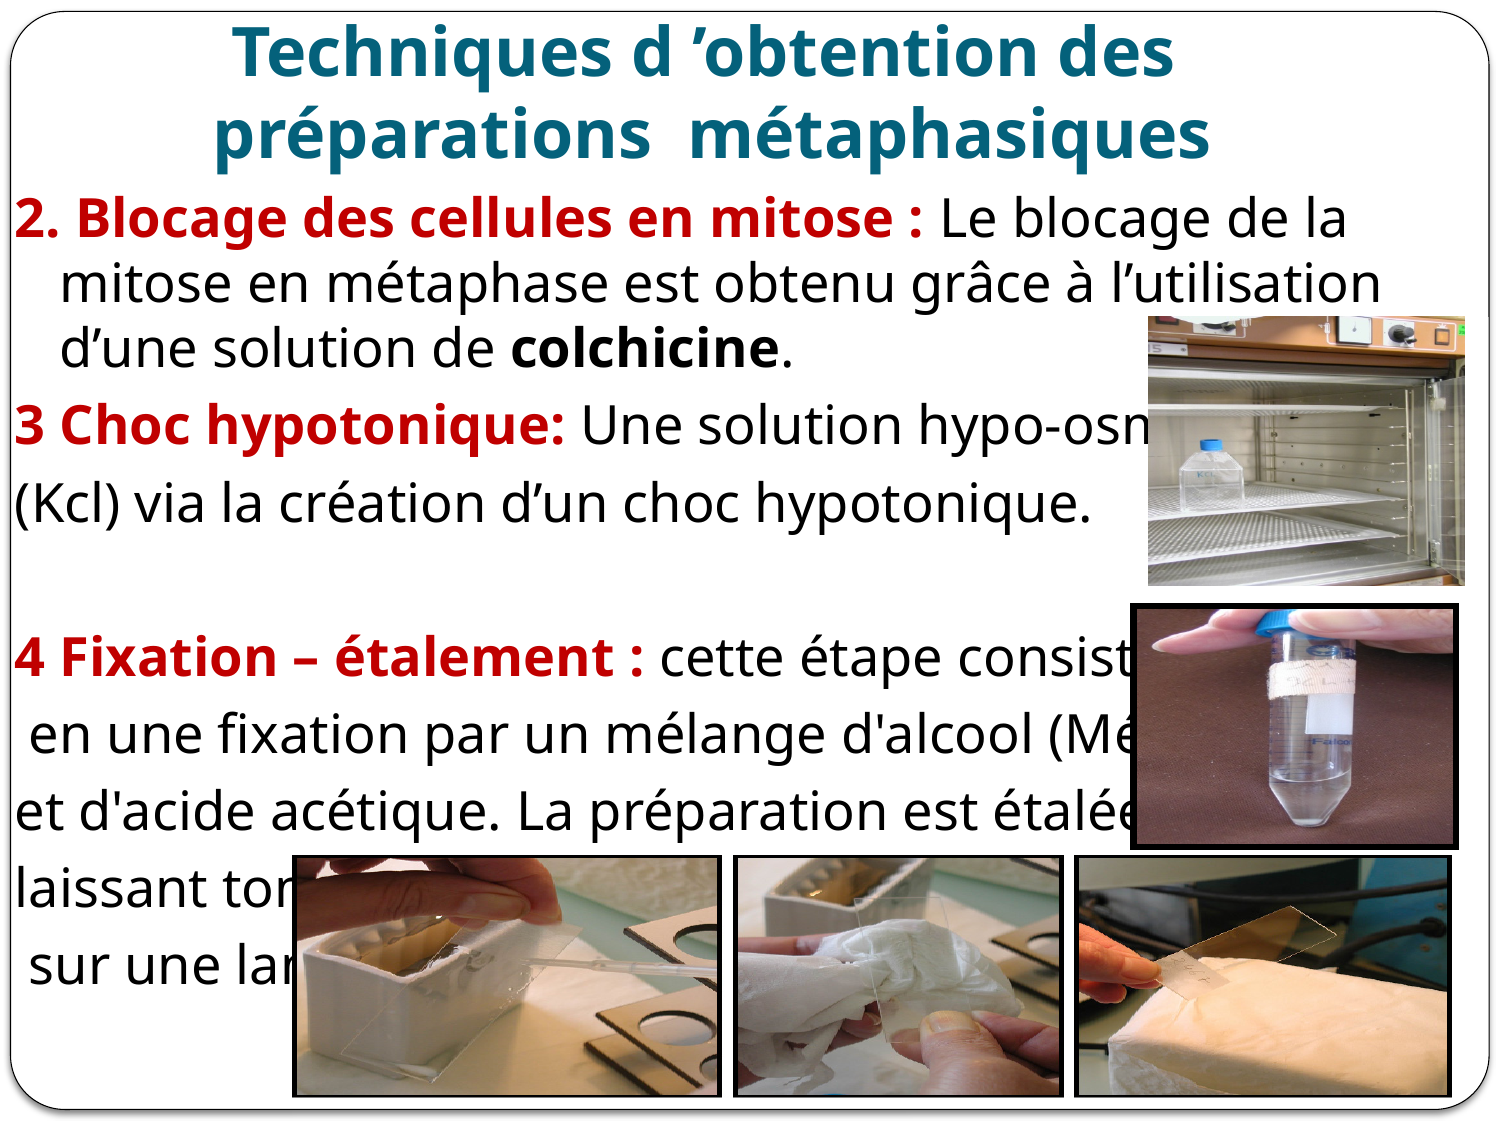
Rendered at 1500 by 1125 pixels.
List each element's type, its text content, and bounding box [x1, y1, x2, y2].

list 2. Blocage des cellules en mitose : Le blocage de la mitose en métaphase est obtenu grâce à l’utilisation d’une solution de colchicine. 3 Choc hypotonique: Une solution hypo-osmolaire (Kcl) via la création d’un choc hypotonique. 4 Fixation – étalement : cette étape consiste en une fixation par un mélange d'alcool (Méthanol) et d'acide acétique. La préparation est étalée en laissant tomber une goutte de la suspension cellulaire sur une lame. [0, 175, 1500, 1125]
picture [1136, 609, 1454, 844]
title Techniques d ’obtention des préparations métaphasiques [0, 0, 1425, 188]
picture [1148, 316, 1466, 587]
picture [292, 855, 1454, 1098]
